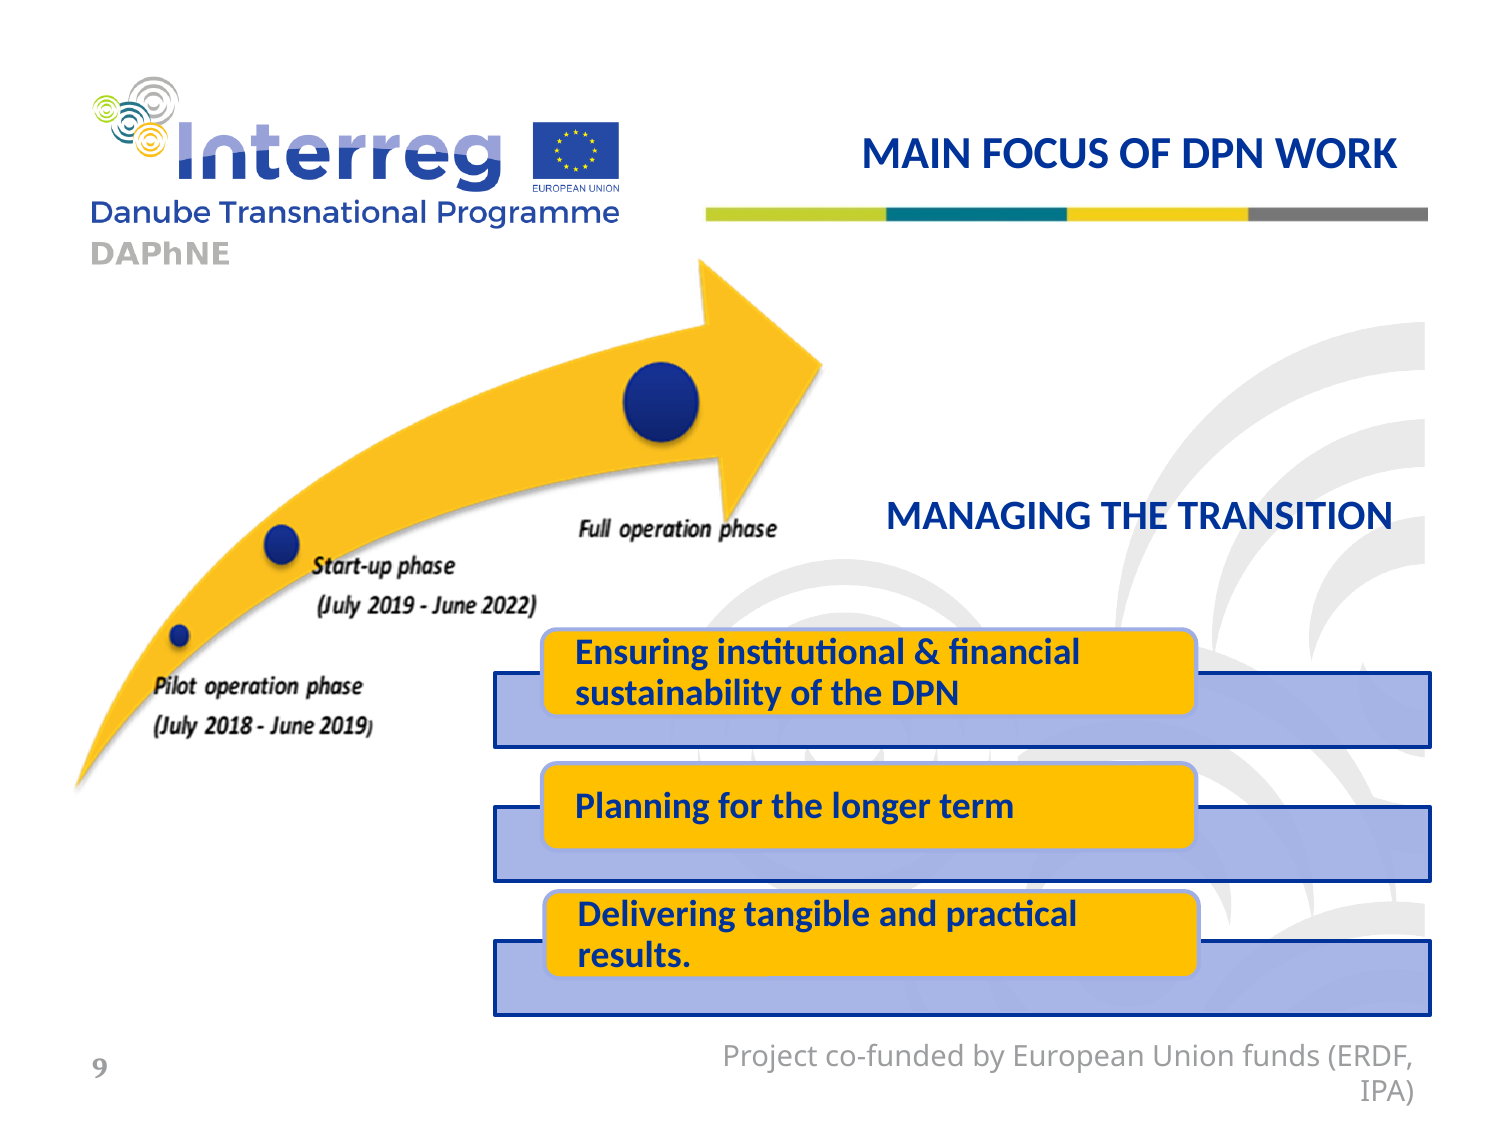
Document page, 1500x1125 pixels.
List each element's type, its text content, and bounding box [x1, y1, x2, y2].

title Main focus of DPN work [690, 101, 1414, 191]
picture [702, 205, 1428, 222]
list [494, 621, 1431, 1024]
picture [52, 64, 1425, 802]
slide_number 9 [77, 1042, 166, 1096]
text_box MANAGING THE TRANSITION [868, 461, 1409, 557]
